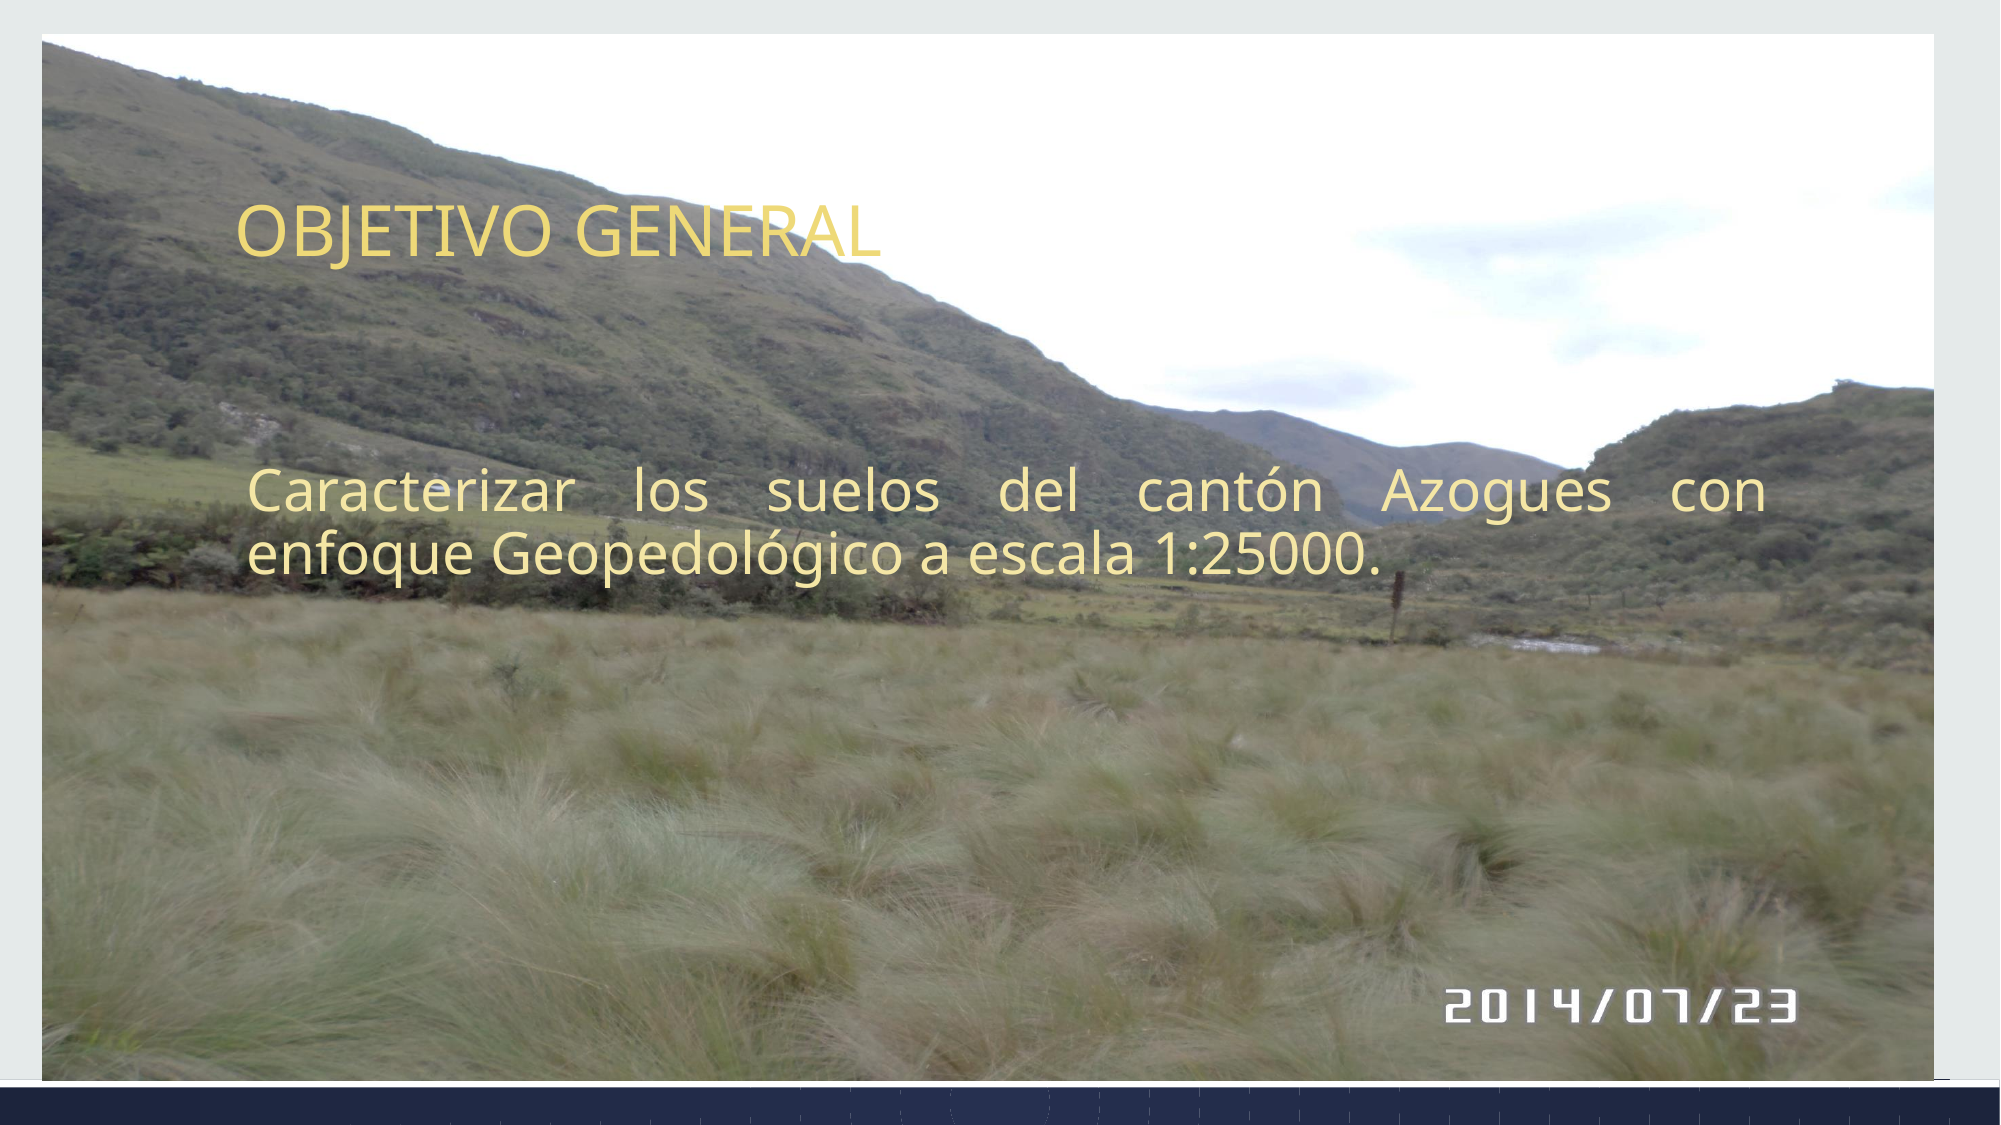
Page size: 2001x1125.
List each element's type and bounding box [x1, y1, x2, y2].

picture [42, 34, 1934, 1081]
